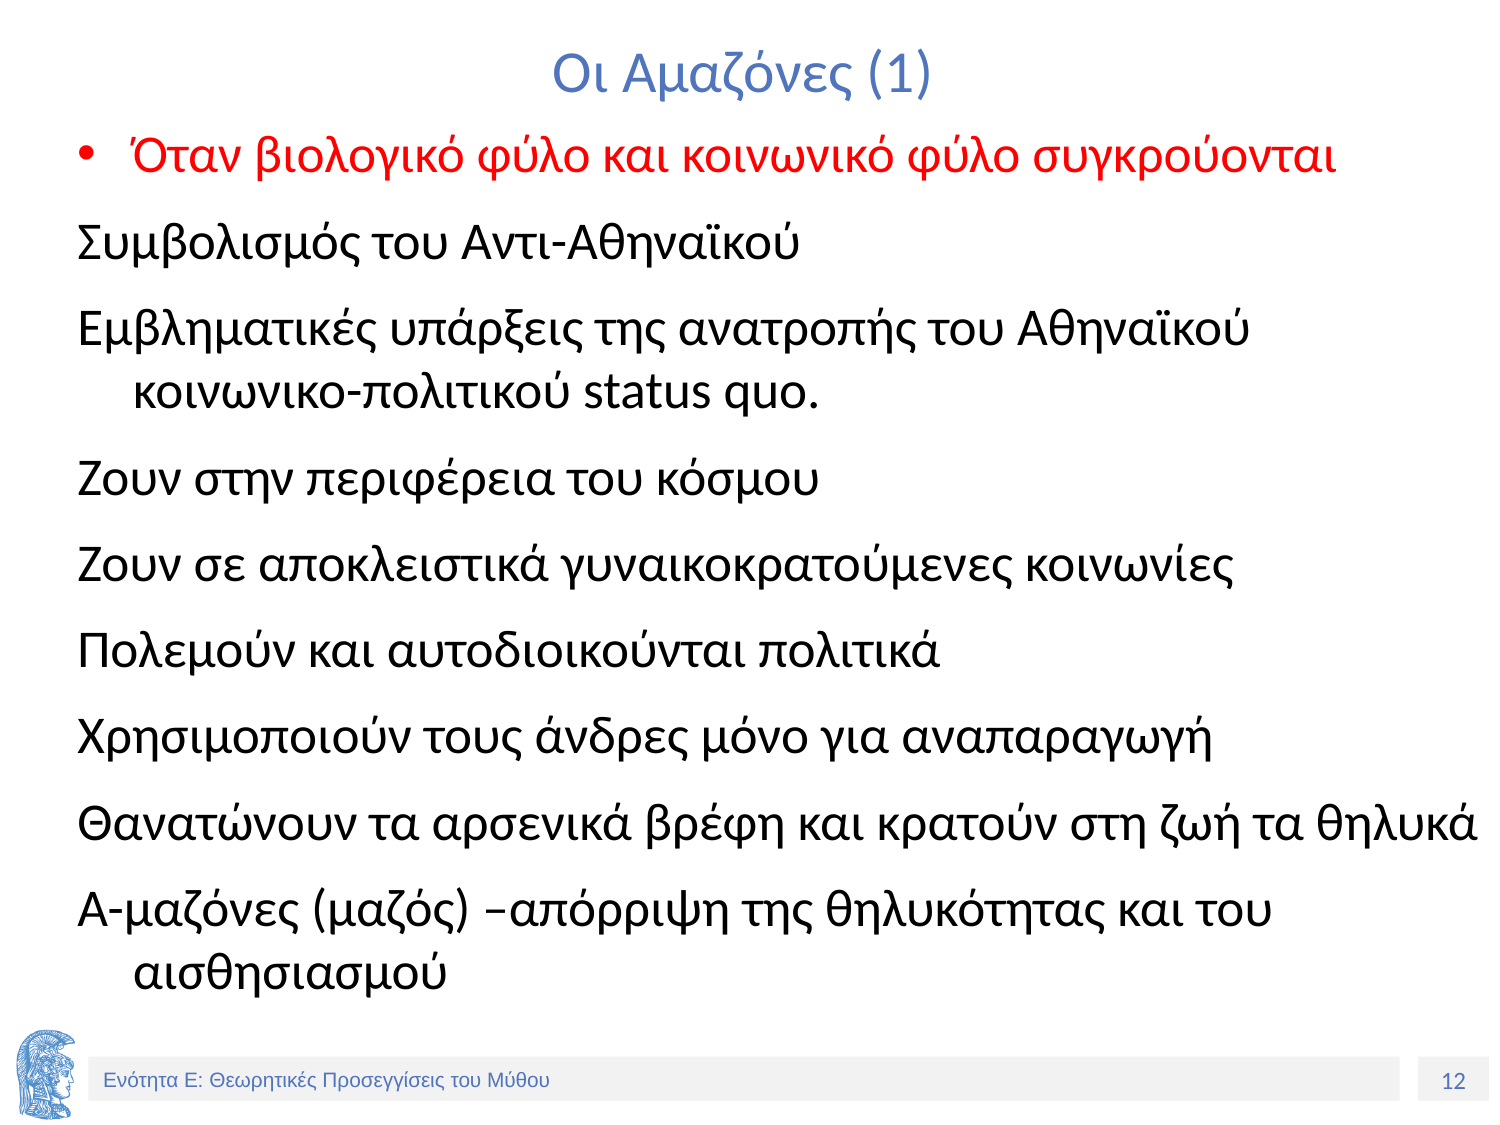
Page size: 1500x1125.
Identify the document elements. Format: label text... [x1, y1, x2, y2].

list Όταν βιολογικό φύλο και κοινωνικό φύλο συγκρούονται Συμβολισμός του Αντι-Αθηναϊκού Εμβληματικές υπάρξεις της ανατροπής του Αθηναϊκού κοινωνικο-πολιτικού status quo. Ζουν στην περιφέρεια του κόσμου Ζουν σε αποκλειστικά γυναικοκρατούμενες κοινωνίες Πολεμούν και αυτοδιοικούνται πολιτικά Χρησιμοποιούν τους άνδρες μόνο για αναπαραγωγή Θανατώνουν τα αρσενικά βρέφη και κρατούν στη ζωή τα θηλυκά Α-μαζόνες (μαζός) –απόρριψη της θηλυκότητας και του αισθησιασμού [62, 112, 1500, 1038]
title Οι Αμαζόνες (1) [75, 24, 1425, 112]
picture [9, 1026, 81, 1120]
